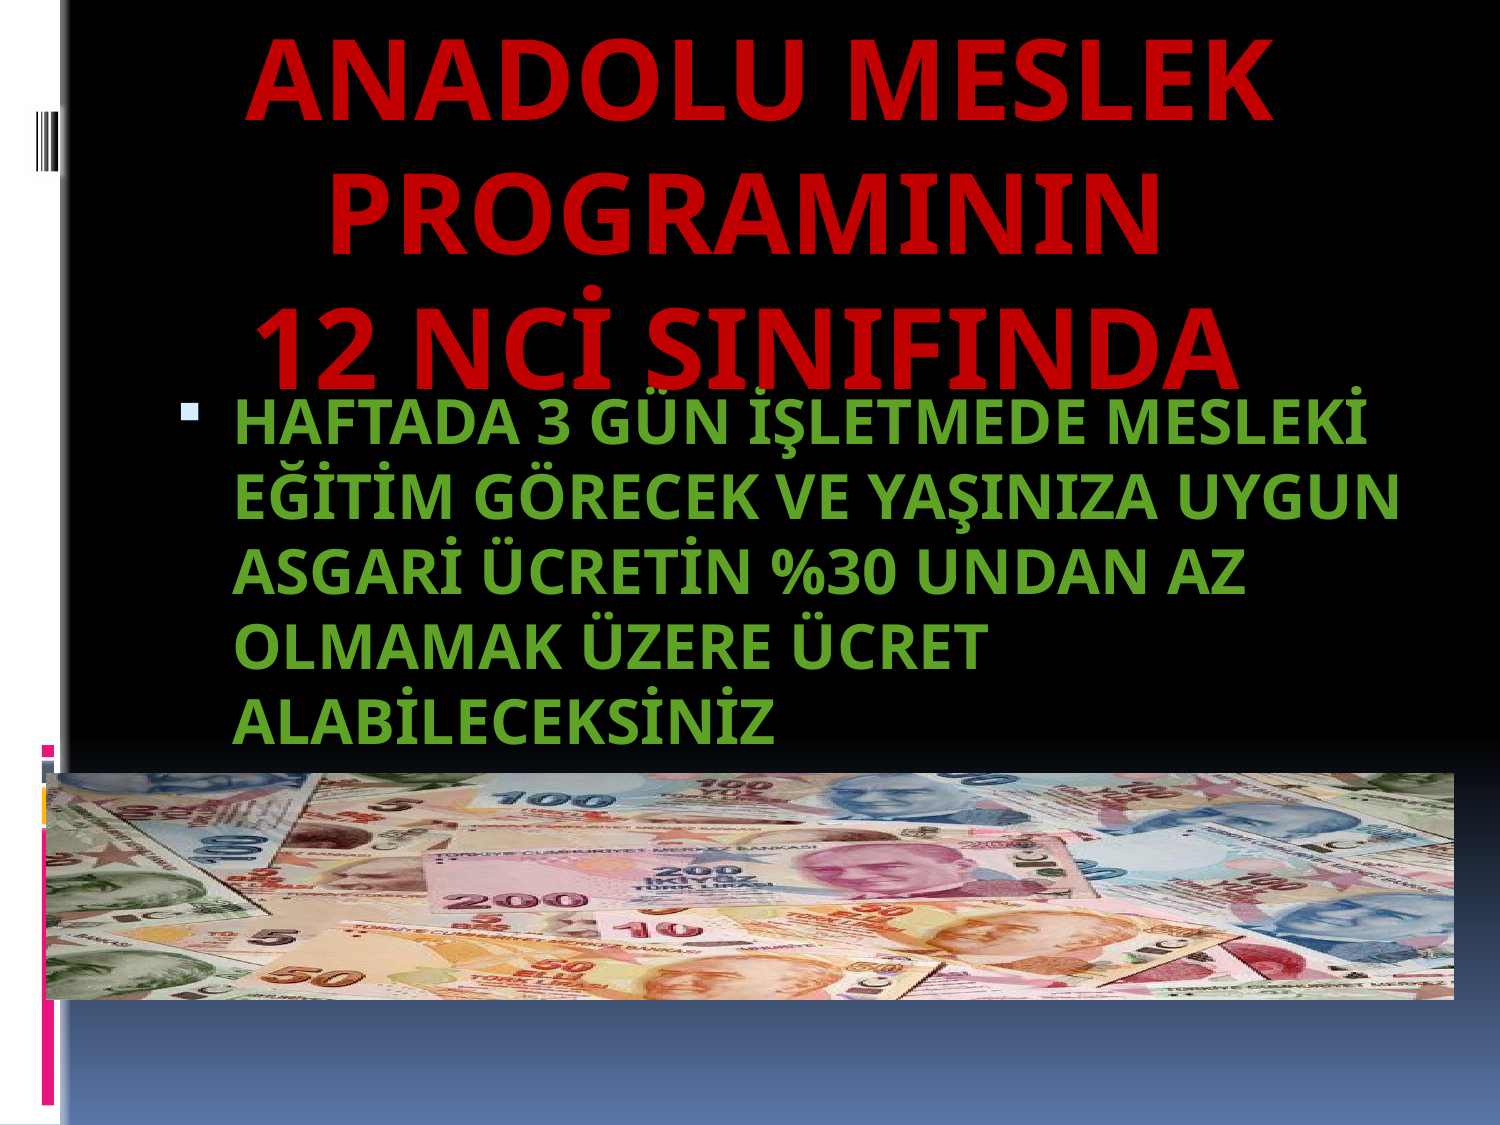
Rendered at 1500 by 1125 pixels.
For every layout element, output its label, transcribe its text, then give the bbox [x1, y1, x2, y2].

list HAFTADA 3 GÜN İŞLETMEDE MESLEKİ EĞİTİM GÖRECEK VE YAŞINIZA UYGUN ASGARİ ÜCRETİN %30 UNDAN AZ OLMAMAK ÜZERE ÜCRET ALABİLECEKSİNİZ [150, 375, 1500, 966]
picture [46, 772, 1454, 1000]
text_box ANADOLU MESLEK PROGRAMININ 12 NCİ SINIFINDA [128, 0, 1392, 420]
